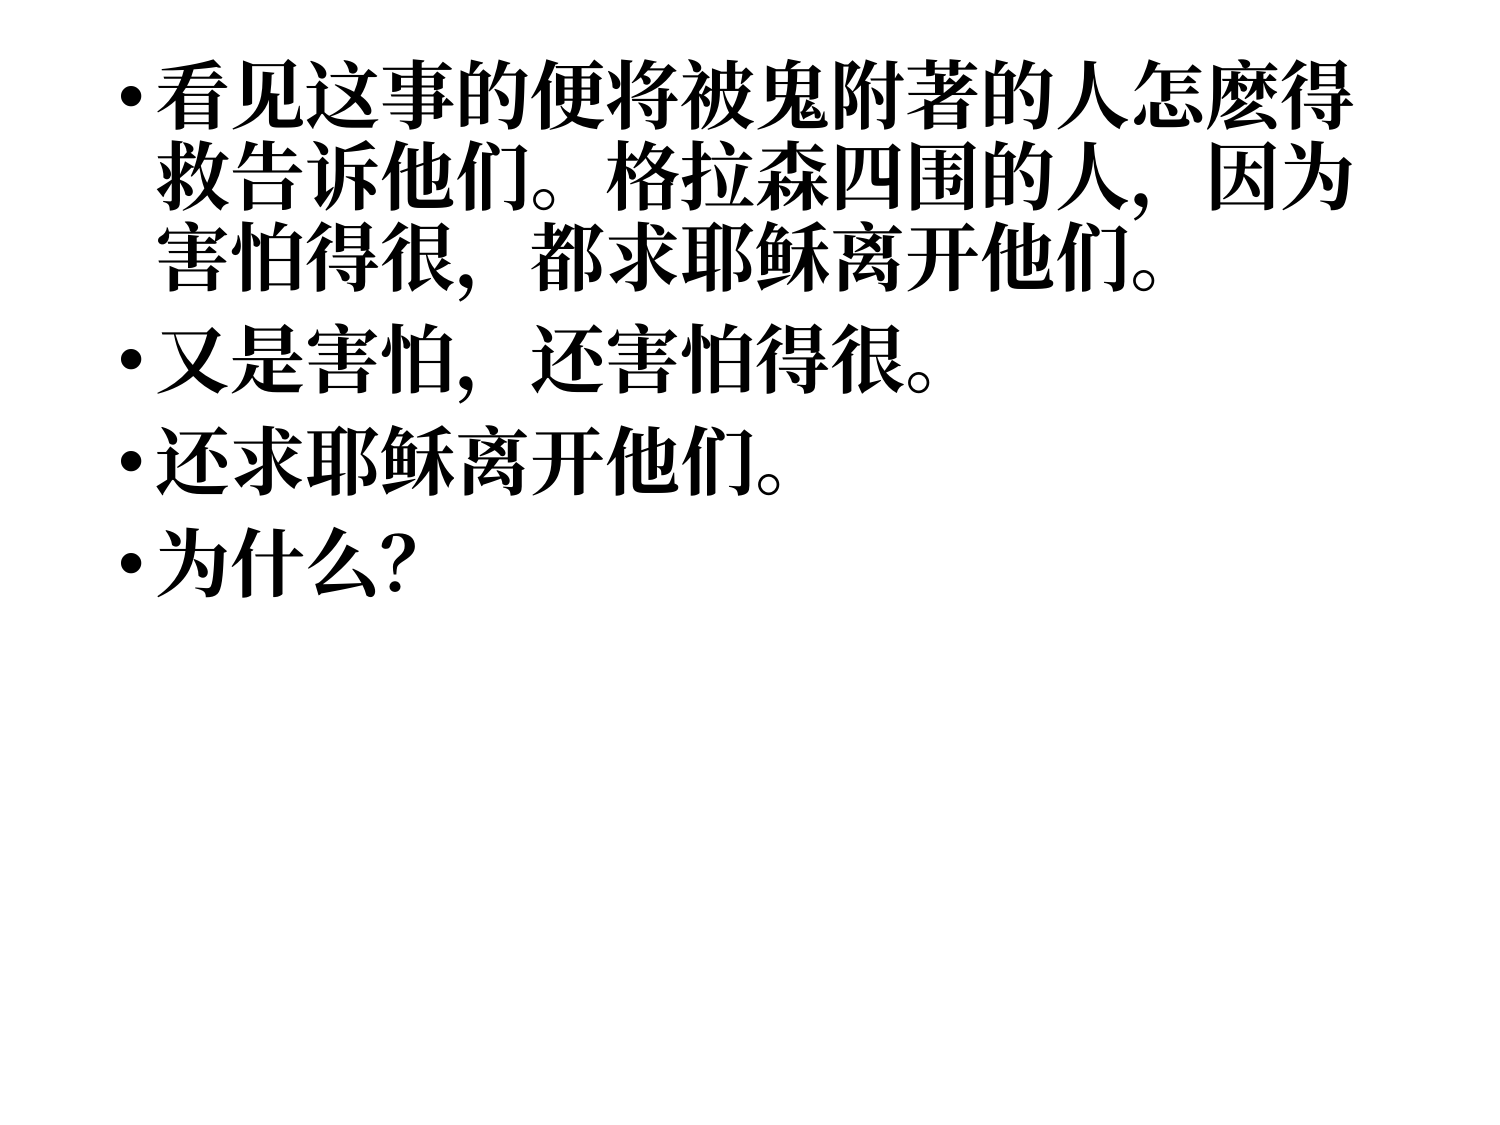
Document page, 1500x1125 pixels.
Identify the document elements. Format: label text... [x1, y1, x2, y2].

list 看见这事的便将被鬼附著的人怎麽得救告诉他们。格拉森四围的人，因为害怕得很，都求耶稣离开他们。 又是害怕，还害怕得很。 还求耶稣离开他们。 为什么？ [103, 51, 1397, 1014]
